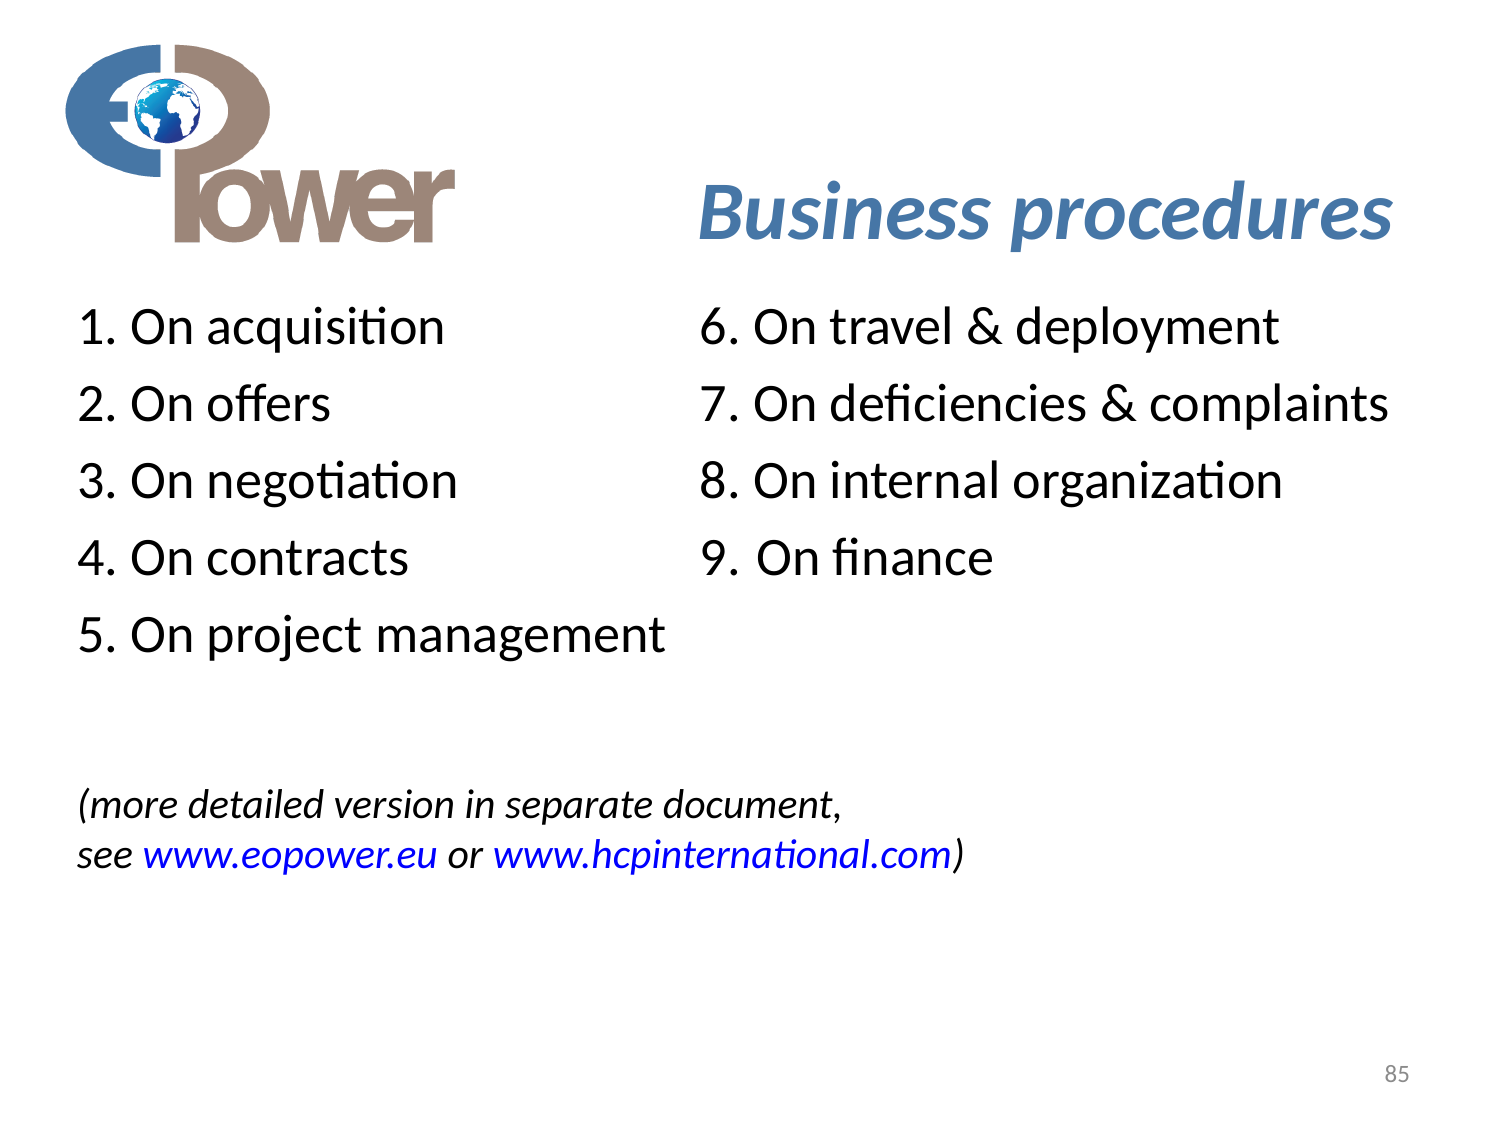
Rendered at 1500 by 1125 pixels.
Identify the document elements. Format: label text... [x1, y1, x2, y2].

list 6. On travel & deployment 7. On deficiencies & complaints 8. On internal organization 9. On finance [685, 295, 1415, 945]
list 1. On acquisition 2. On offers 3. On negotiation 4. On contracts 5. On project management [62, 295, 685, 945]
slide_number 85 [1074, 1042, 1425, 1103]
picture [61, 41, 455, 244]
title Business procedures [62, 147, 1409, 264]
